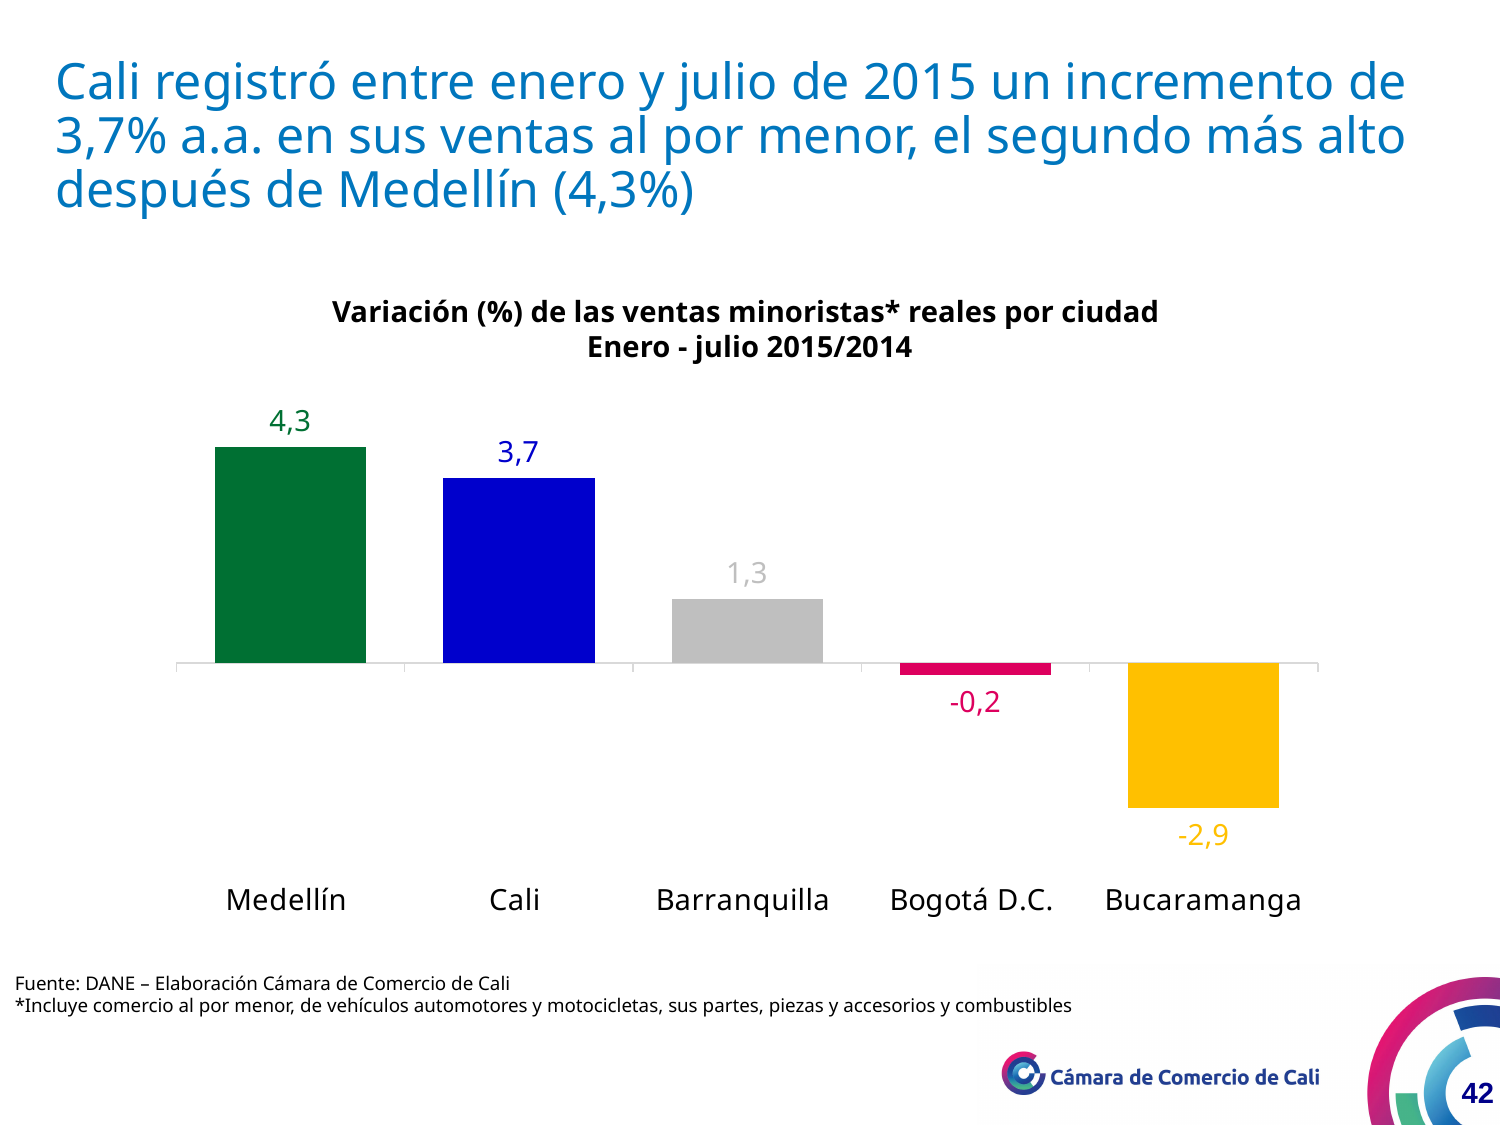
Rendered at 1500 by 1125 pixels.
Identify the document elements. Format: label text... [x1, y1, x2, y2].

picture [977, 964, 1500, 1125]
text_box Cali registró entre enero y julio de 2015 un incremento de 3,7% a.a. en sus ventas al por menor, el segundo más alto después de Medellín (4,3%) [40, 55, 1471, 220]
text_box Fuente: DANE – Elaboración Cámara de Comercio de Cali *Incluye comercio al por menor, de vehículos automotores y motocicletas, sus partes, piezas y accesorios y combustibles [0, 964, 1167, 1024]
text_box Variación (%) de las ventas minoristas* reales por ciudad Enero - julio 2015/2014 [196, 286, 1304, 361]
chart [159, 362, 1349, 932]
